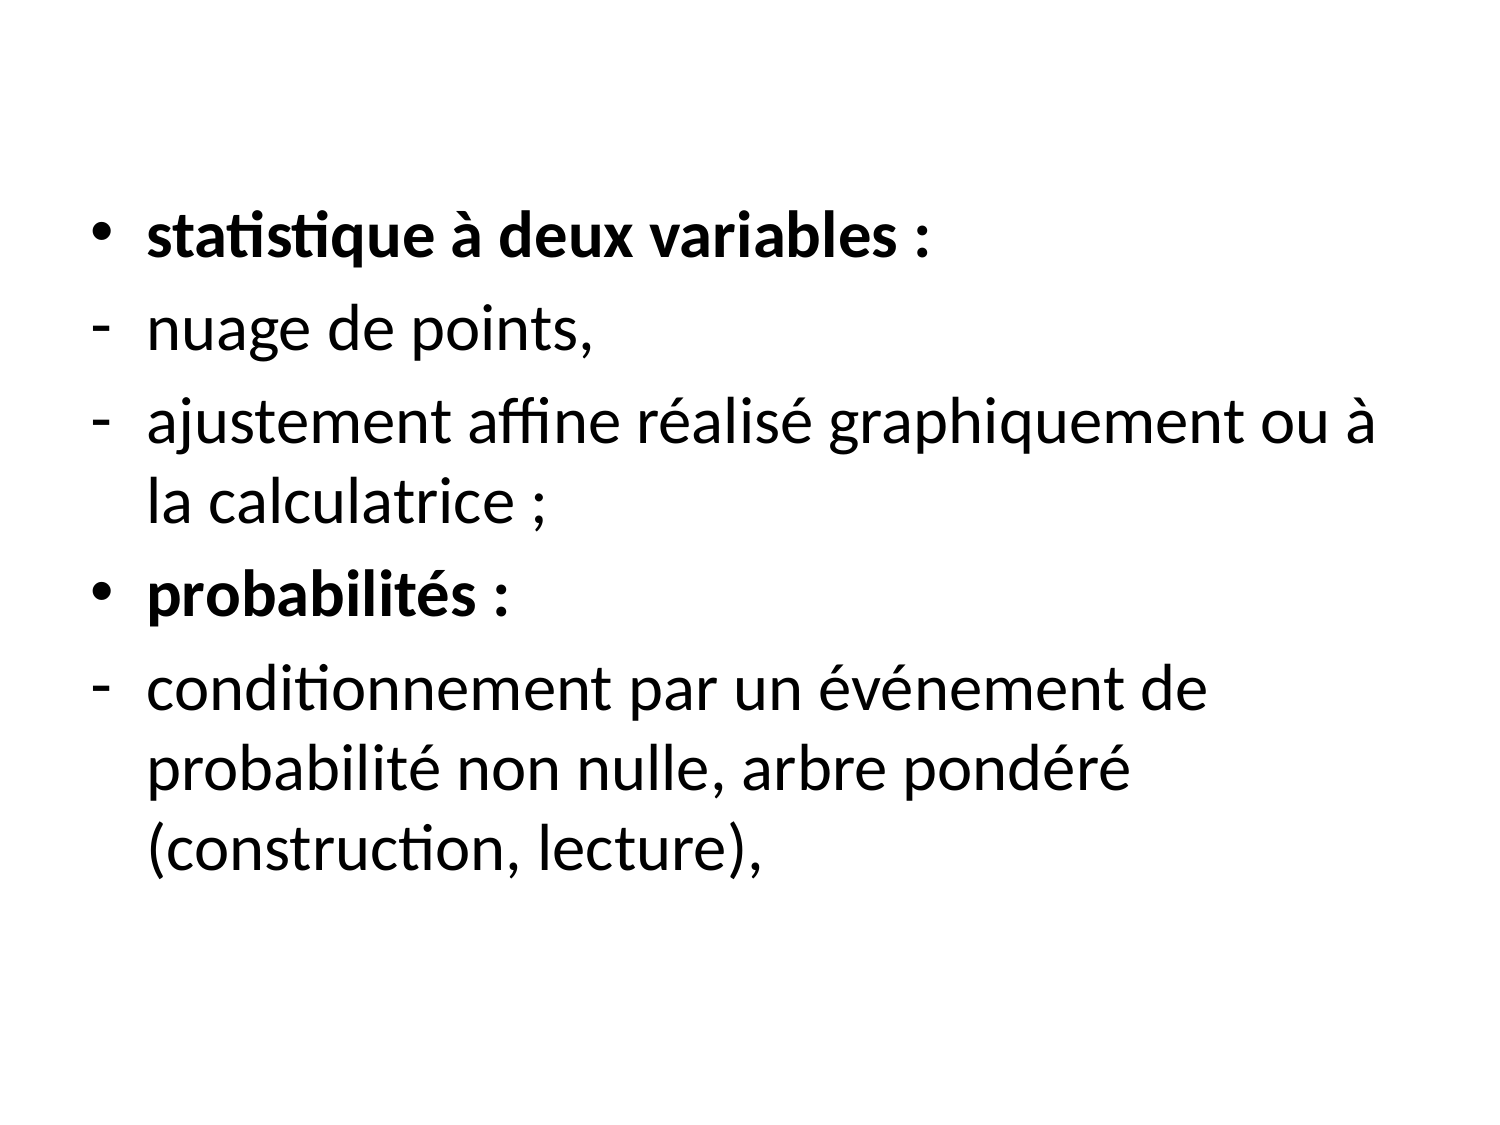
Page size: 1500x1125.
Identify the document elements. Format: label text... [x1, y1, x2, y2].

list statistique à deux variables : nuage de points, ajustement affine réalisé graphiquement ou à la calculatrice ; probabilités : conditionnement par un événement de probabilité non nulle, arbre pondéré (construction, lecture), [75, 182, 1425, 926]
